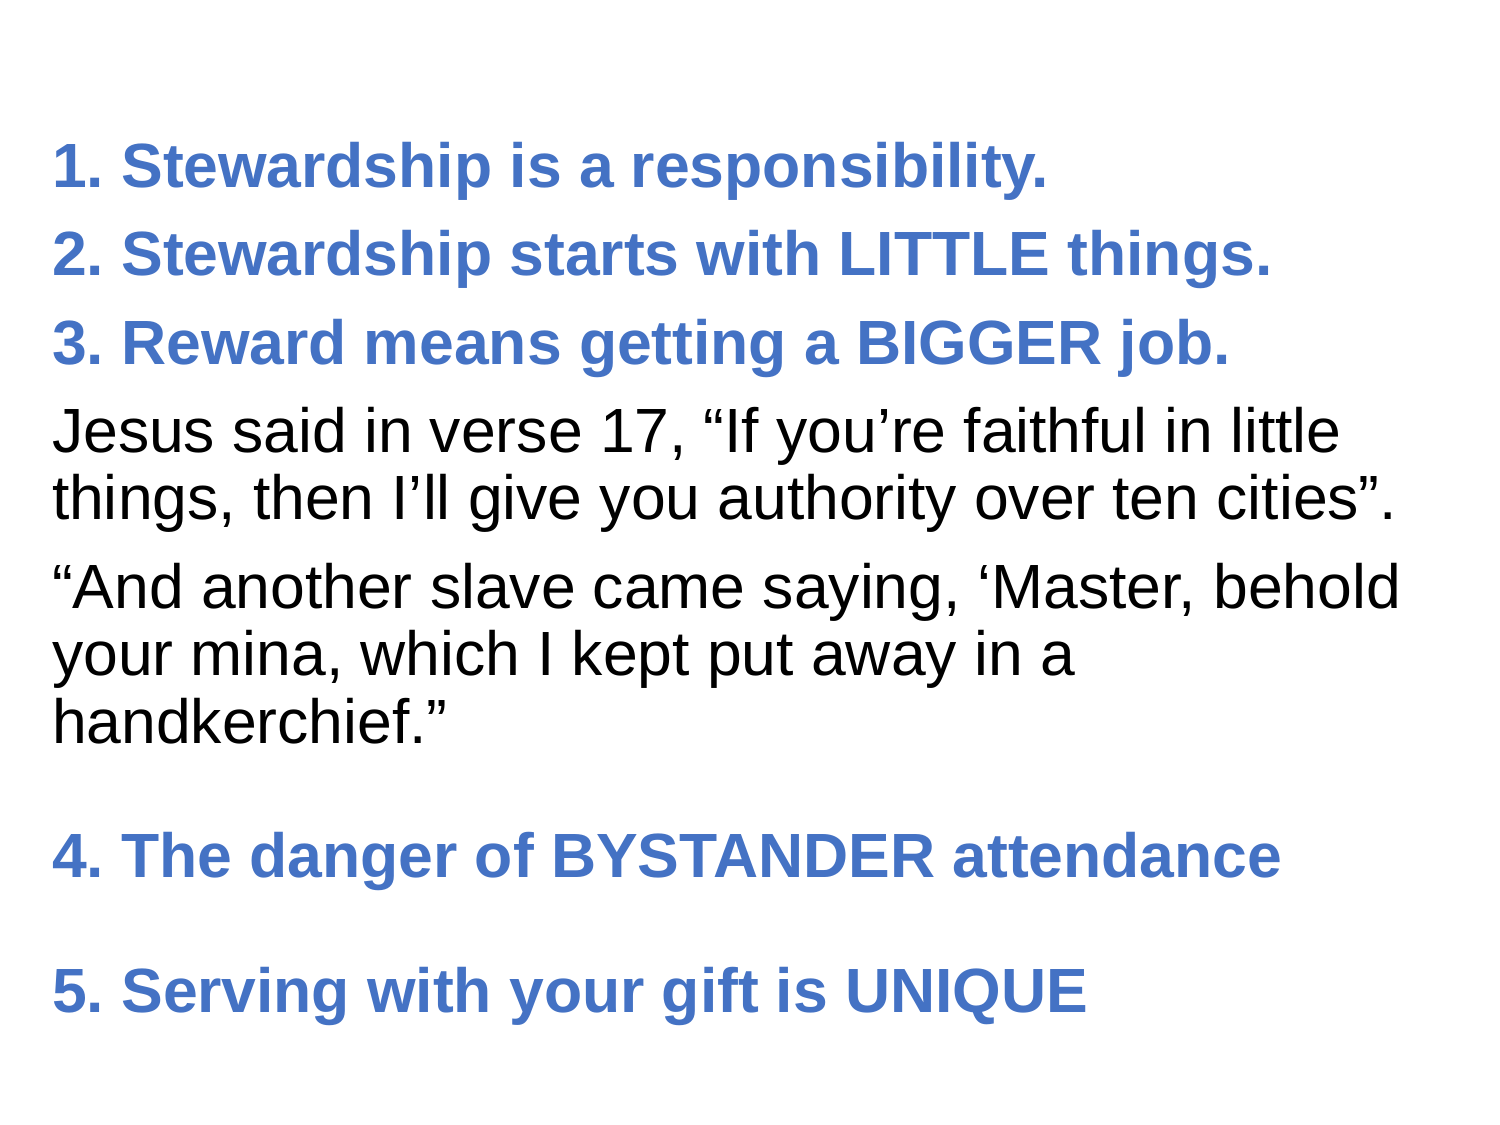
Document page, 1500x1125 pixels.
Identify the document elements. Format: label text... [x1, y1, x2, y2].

list 1. Stewardship is a responsibility. 2. Stewardship starts with LITTLE things. 3. Reward means getting a BIGGER job. Jesus said in verse 17, “If you’re faithful in little things, then I’ll give you authority over ten cities”. “And another slave came saying, ‘Master, behold your mina, which I kept put away in a handkerchief.” 4. The danger of BYSTANDER attendance 5. Serving with your gift is UNIQUE [37, 30, 1462, 1101]
